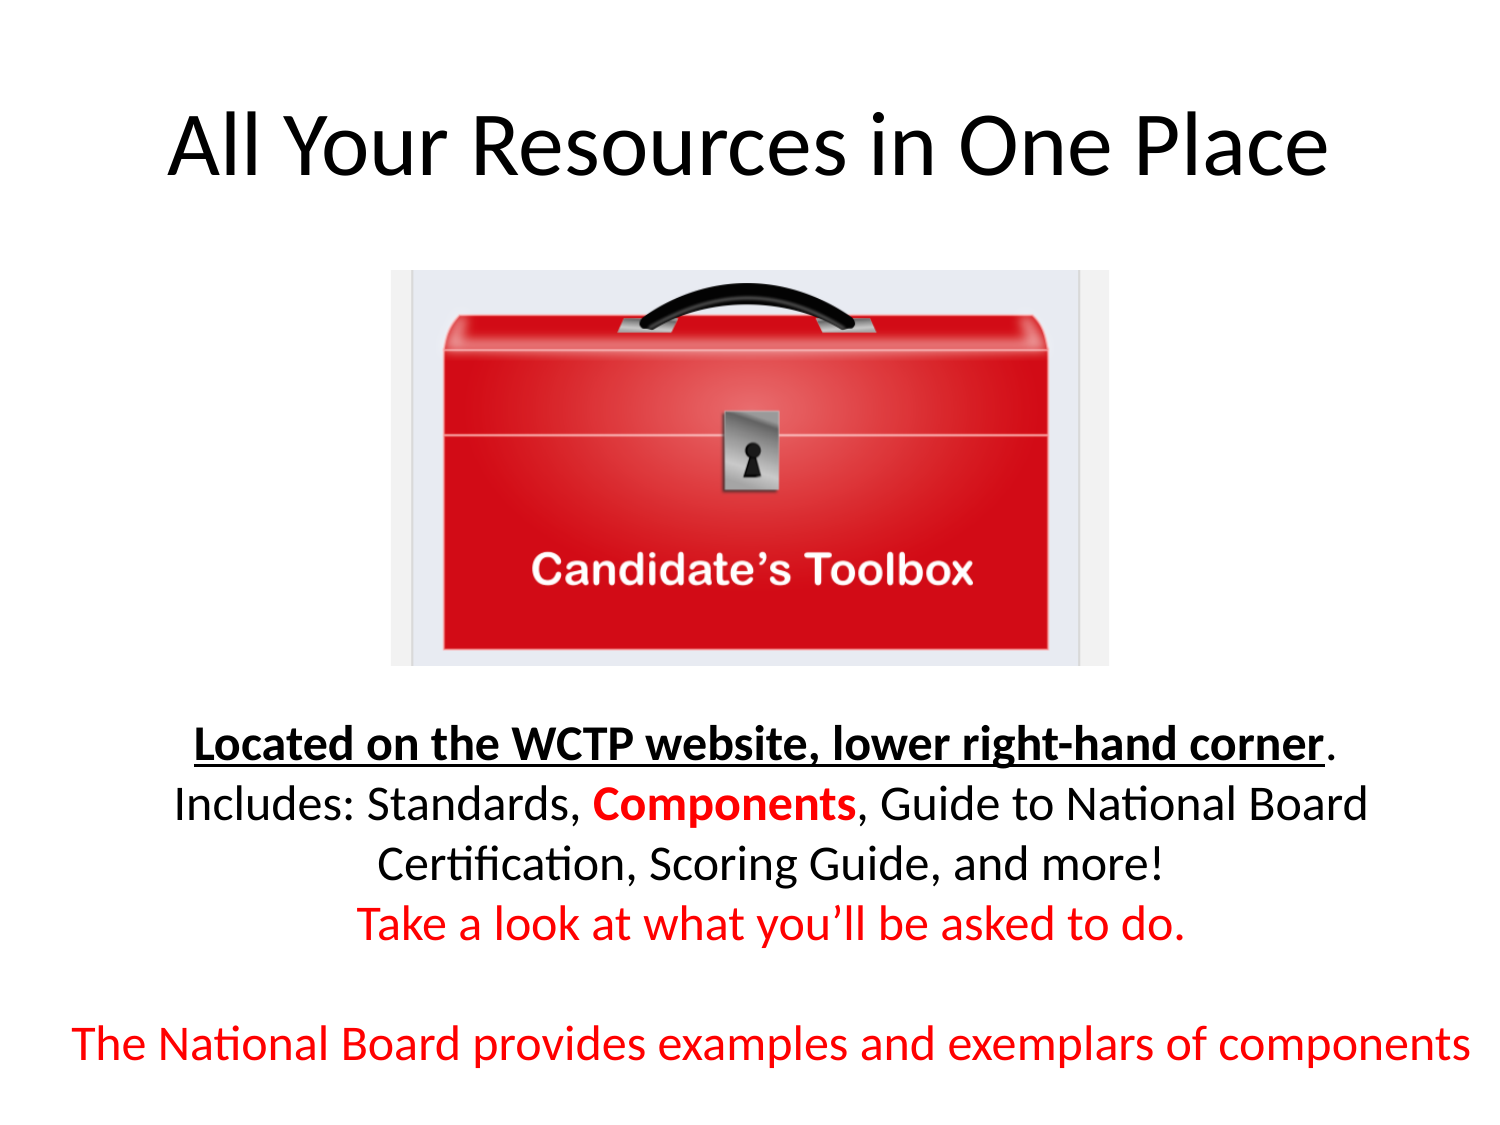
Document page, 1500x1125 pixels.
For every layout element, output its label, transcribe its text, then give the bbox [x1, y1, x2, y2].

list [390, 270, 1110, 666]
text_box Located on the WCTP website, lower right-hand corner. Includes: Standards, Components, Guide to National Board Certification, Scoring Guide, and more! Take a look at what you’ll be asked to do. The National Board provides examples and exemplars of components [42, 703, 1500, 1078]
title All Your Resources in One Place [75, 45, 1425, 233]
